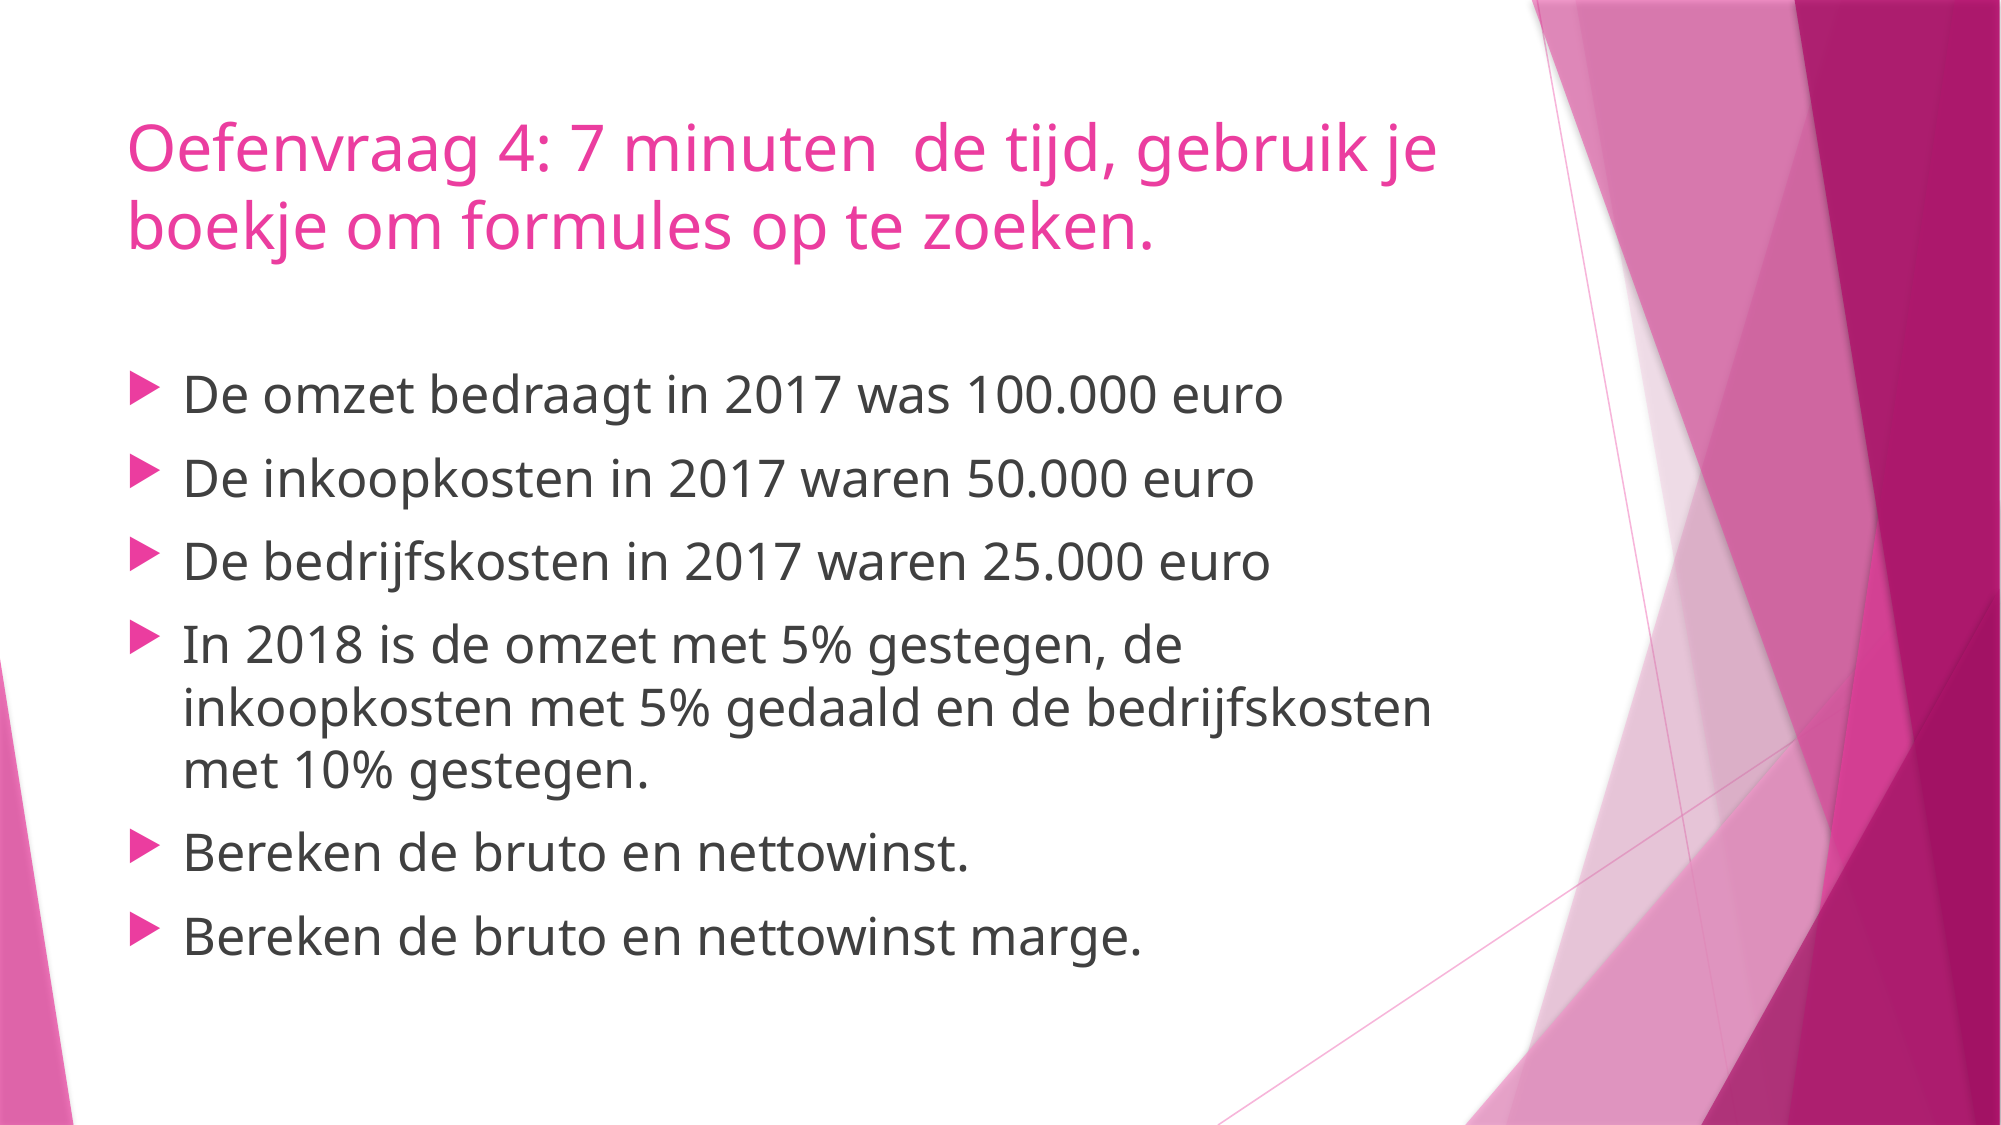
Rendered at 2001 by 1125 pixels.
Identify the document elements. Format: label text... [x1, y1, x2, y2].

title Oefenvraag 4: 7 minuten de tijd, gebruik je boekje om formules op te zoeken. [111, 99, 1522, 317]
list De omzet bedraagt in 2017 was 100.000 euro De inkoopkosten in 2017 waren 50.000 euro De bedrijfskosten in 2017 waren 25.000 euro In 2018 is de omzet met 5% gestegen, de inkoopkosten met 5% gedaald en de bedrijfskosten met 10% gestegen. Bereken de bruto en nettowinst. Bereken de bruto en nettowinst marge. [111, 354, 1522, 992]
